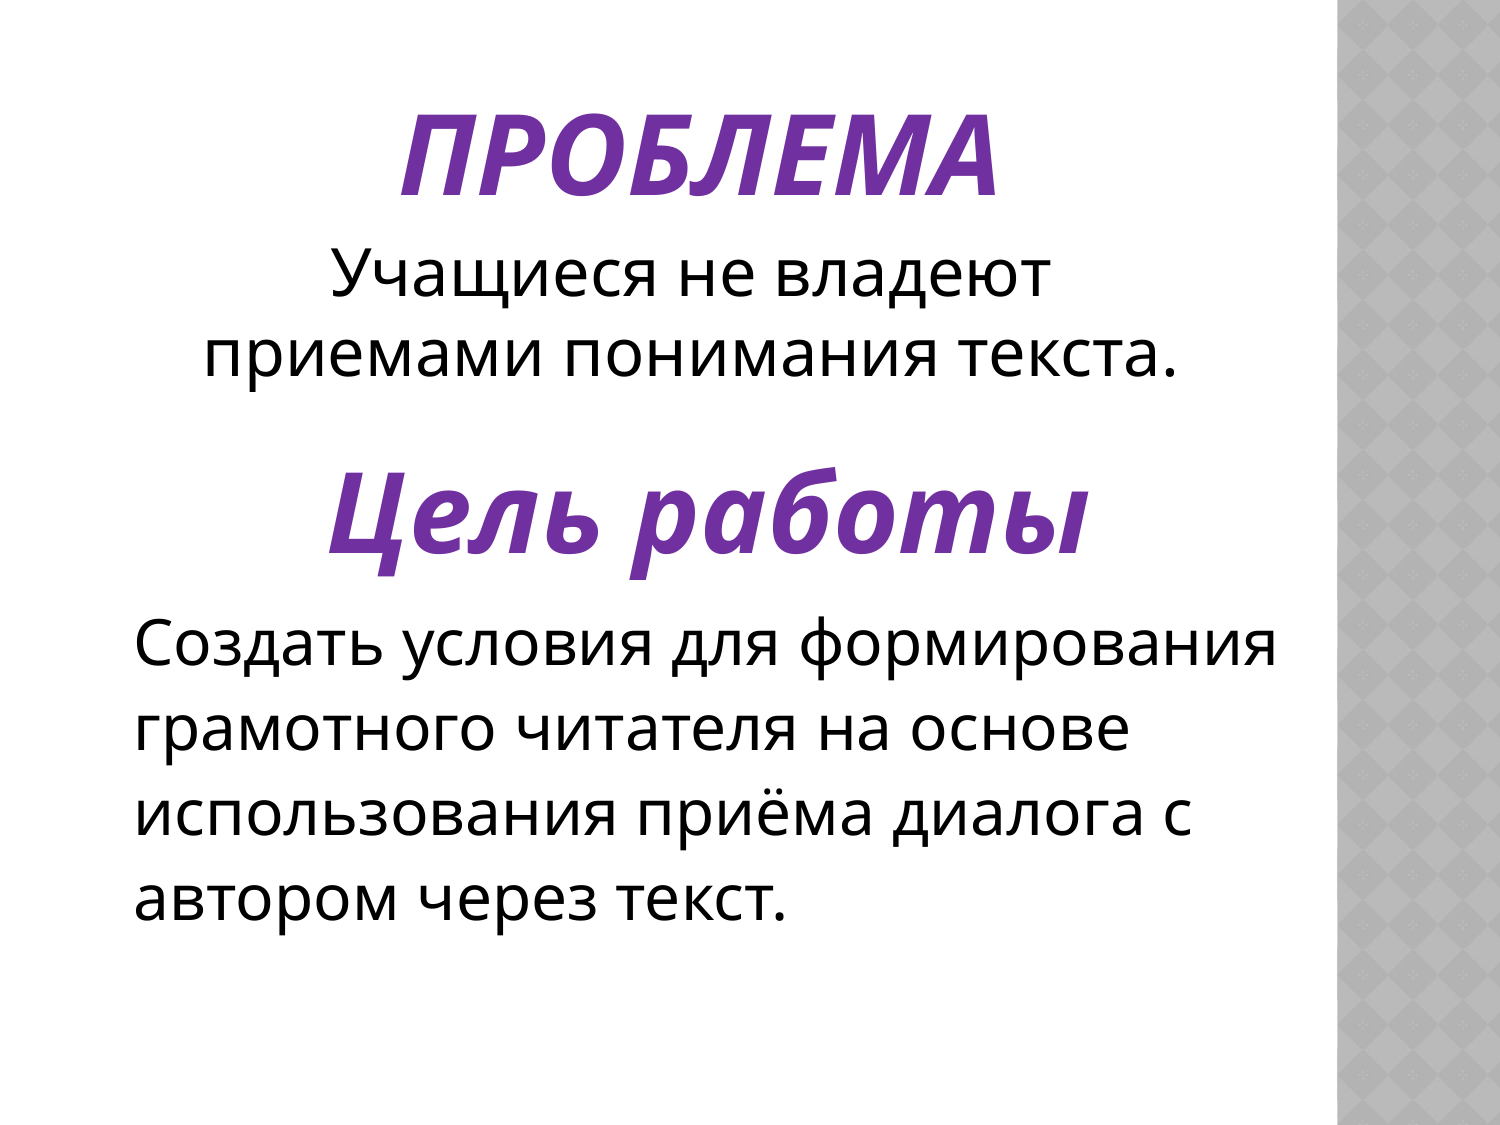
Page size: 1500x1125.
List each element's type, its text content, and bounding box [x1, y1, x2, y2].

text_box Учащиеся не владеют приемами понимания текста. [152, 222, 1231, 398]
text_box Цель работы [246, 433, 1172, 584]
list Создать условия для формирования грамотного читателя на основе использования приёма диалога с автором через текст. [35, 457, 1325, 1005]
title Проблема [58, 46, 1343, 399]
